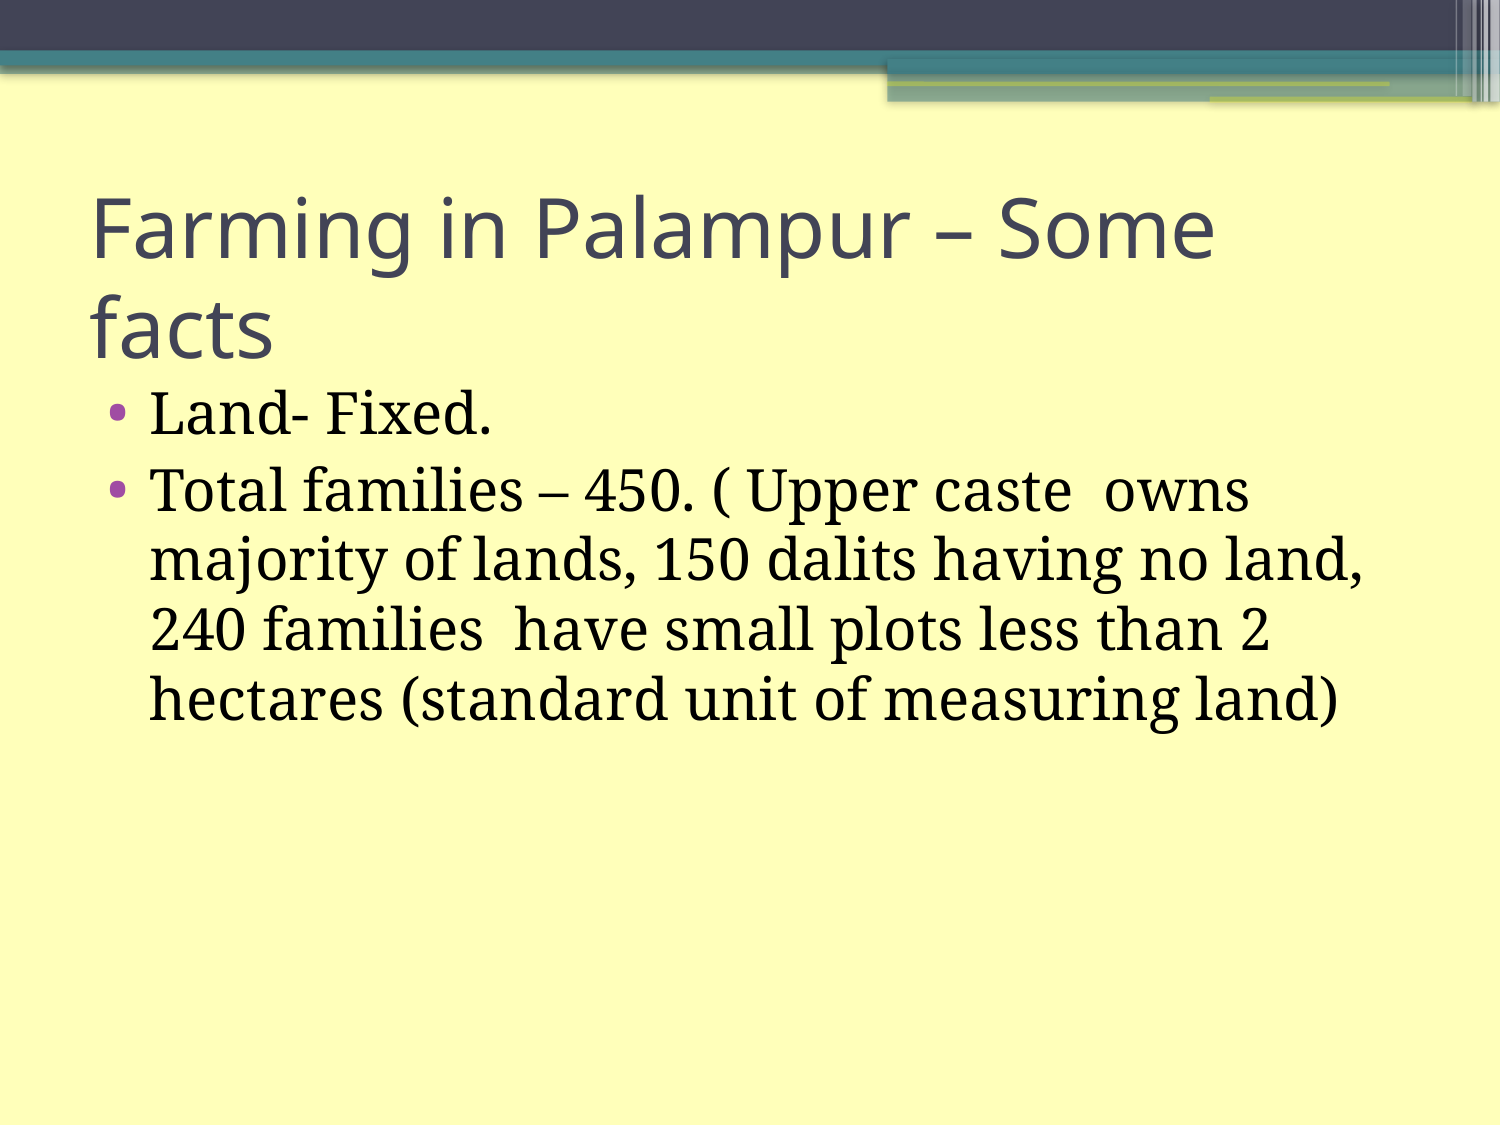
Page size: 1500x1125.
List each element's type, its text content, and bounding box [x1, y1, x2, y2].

title Farming in Palampur – Some facts [75, 187, 1425, 363]
list Land- Fixed. Total families – 450. ( Upper caste owns majority of lands, 150 dalits having no land, 240 families have small plots less than 2 hectares (standard unit of measuring land) [75, 368, 1425, 1079]
